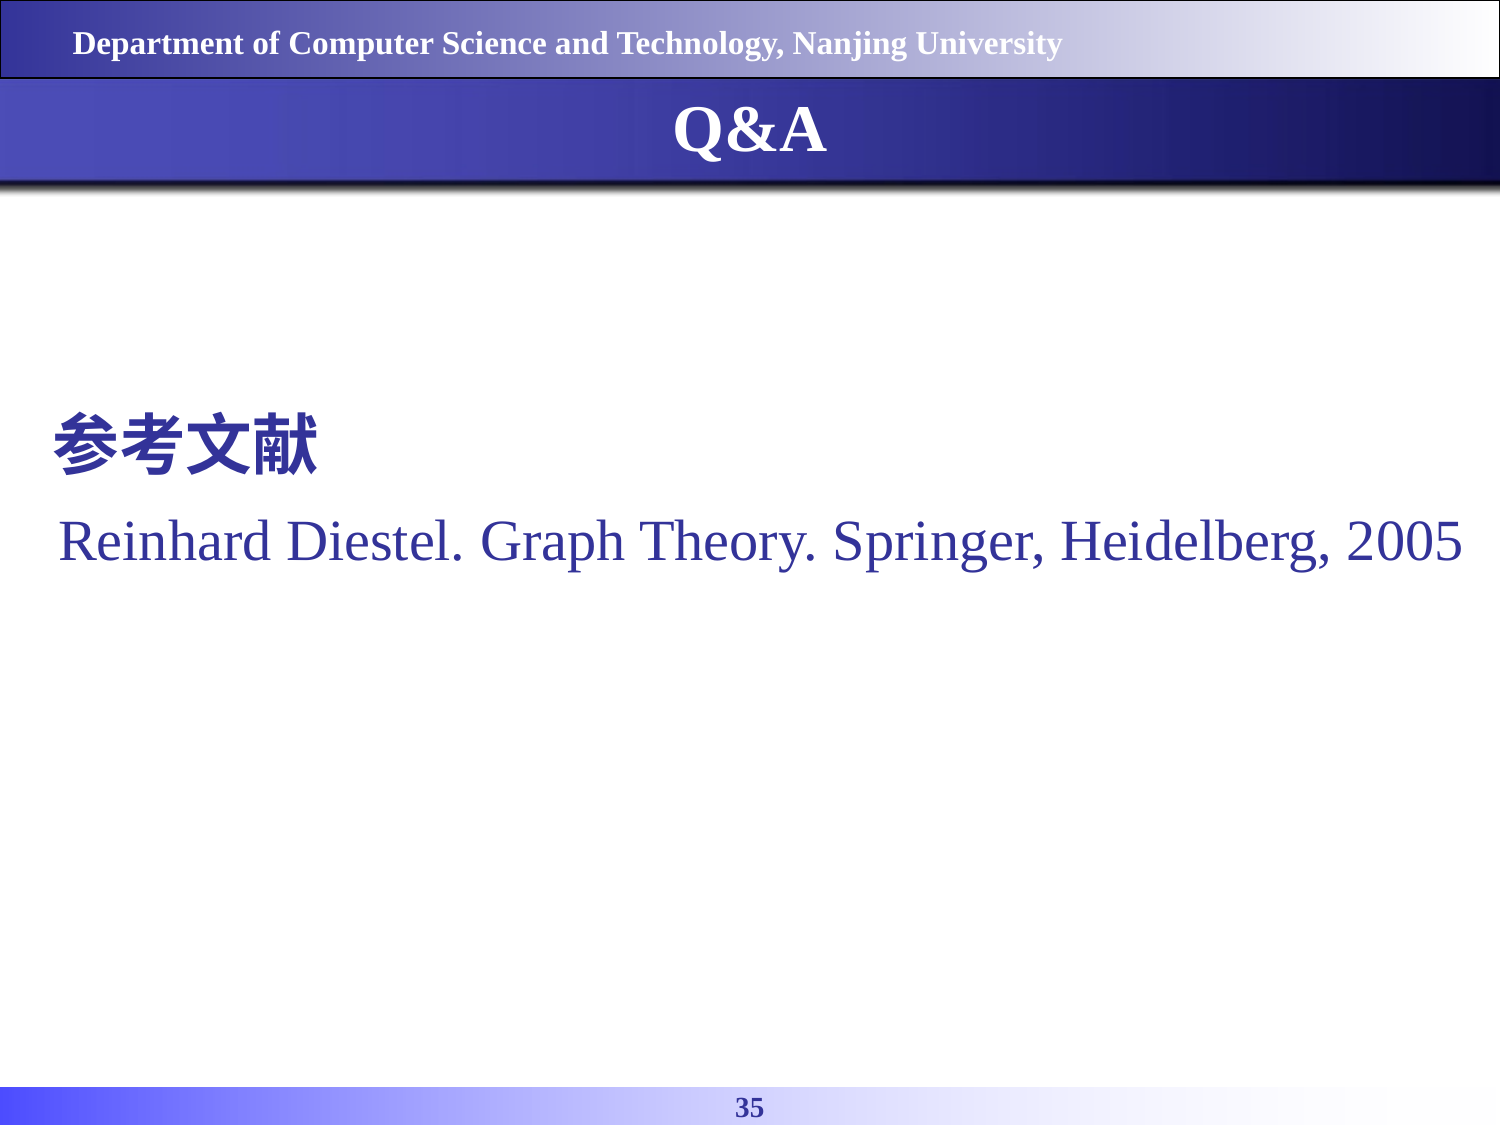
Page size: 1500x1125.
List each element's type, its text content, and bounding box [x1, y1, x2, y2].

title Q&A [0, 62, 1500, 188]
picture [0, 188, 1500, 197]
list 参考文献 Reinhard Diestel. Graph Theory. Springer, Heidelberg, 2005 [37, 387, 1500, 588]
